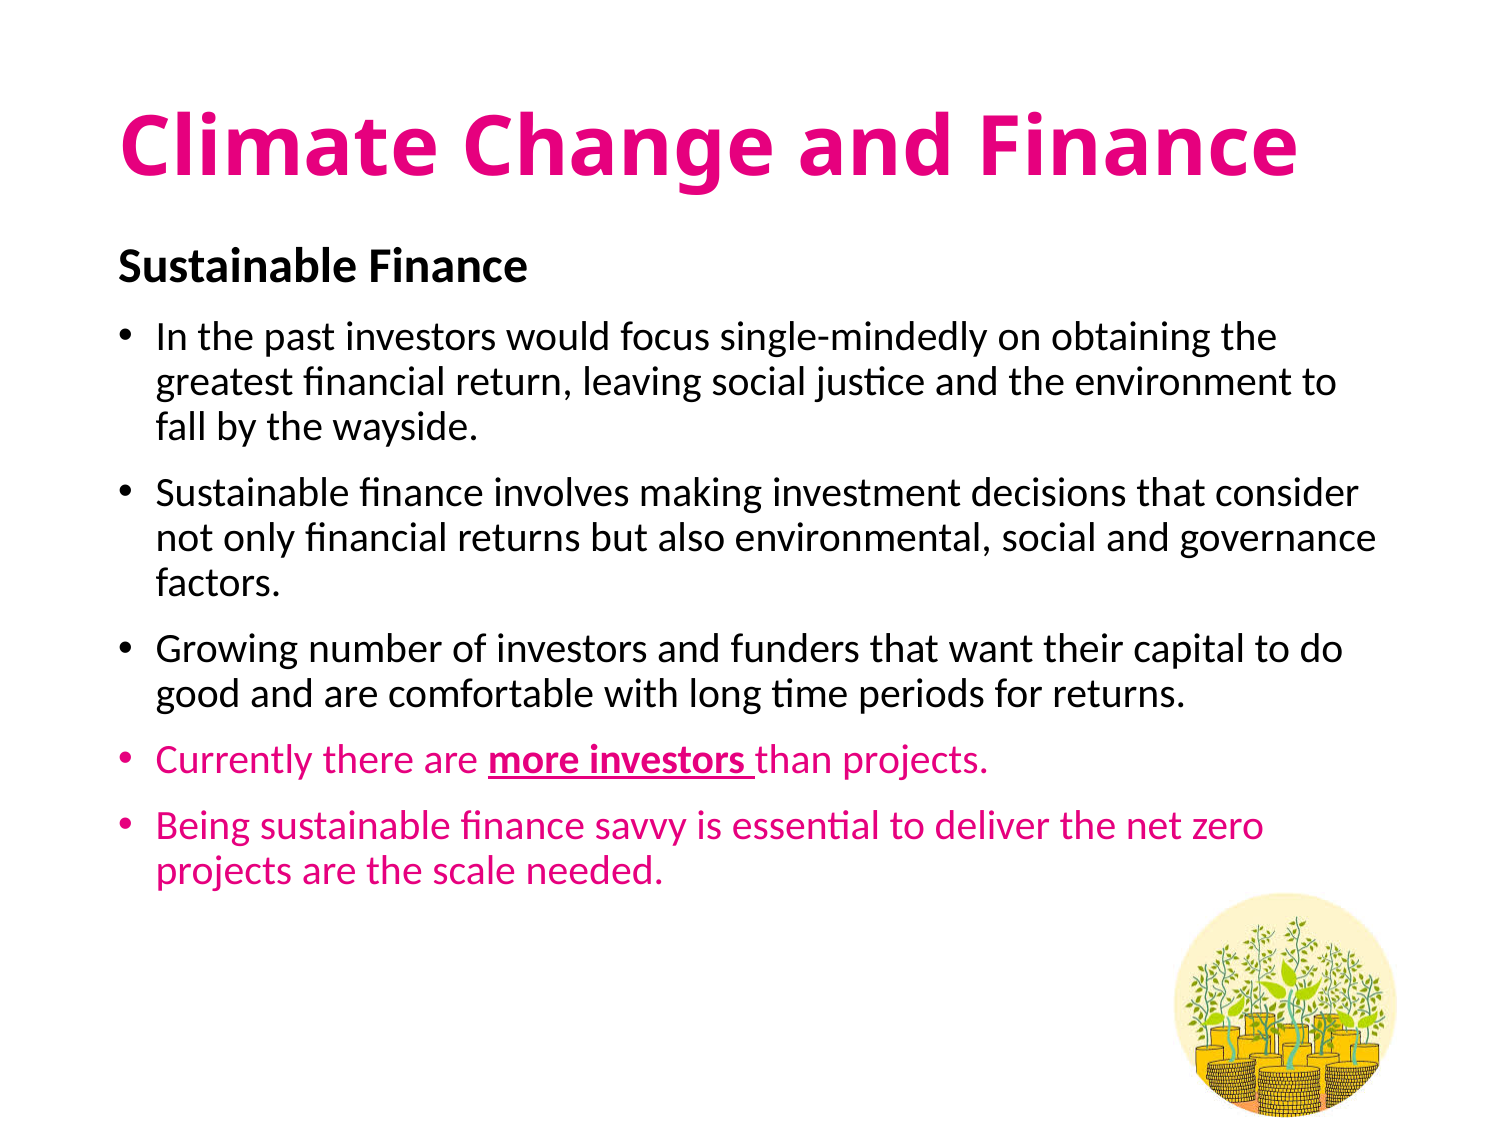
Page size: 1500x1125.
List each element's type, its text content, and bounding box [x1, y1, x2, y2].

picture [1173, 892, 1397, 1118]
title Climate Change and Finance [103, 39, 1397, 232]
list Sustainable Finance In the past investors would focus single-mindedly on obtaining the greatest financial return, leaving social justice and the environment to fall by the wayside. Sustainable finance involves making investment decisions that consider not only financial returns but also environmental, social and governance factors. Growing number of investors and funders that want their capital to do good and are comfortable with long time periods for returns. Currently there are more investors than projects. Being sustainable finance savvy is essential to deliver the net zero projects are the scale needed. [103, 232, 1397, 946]
